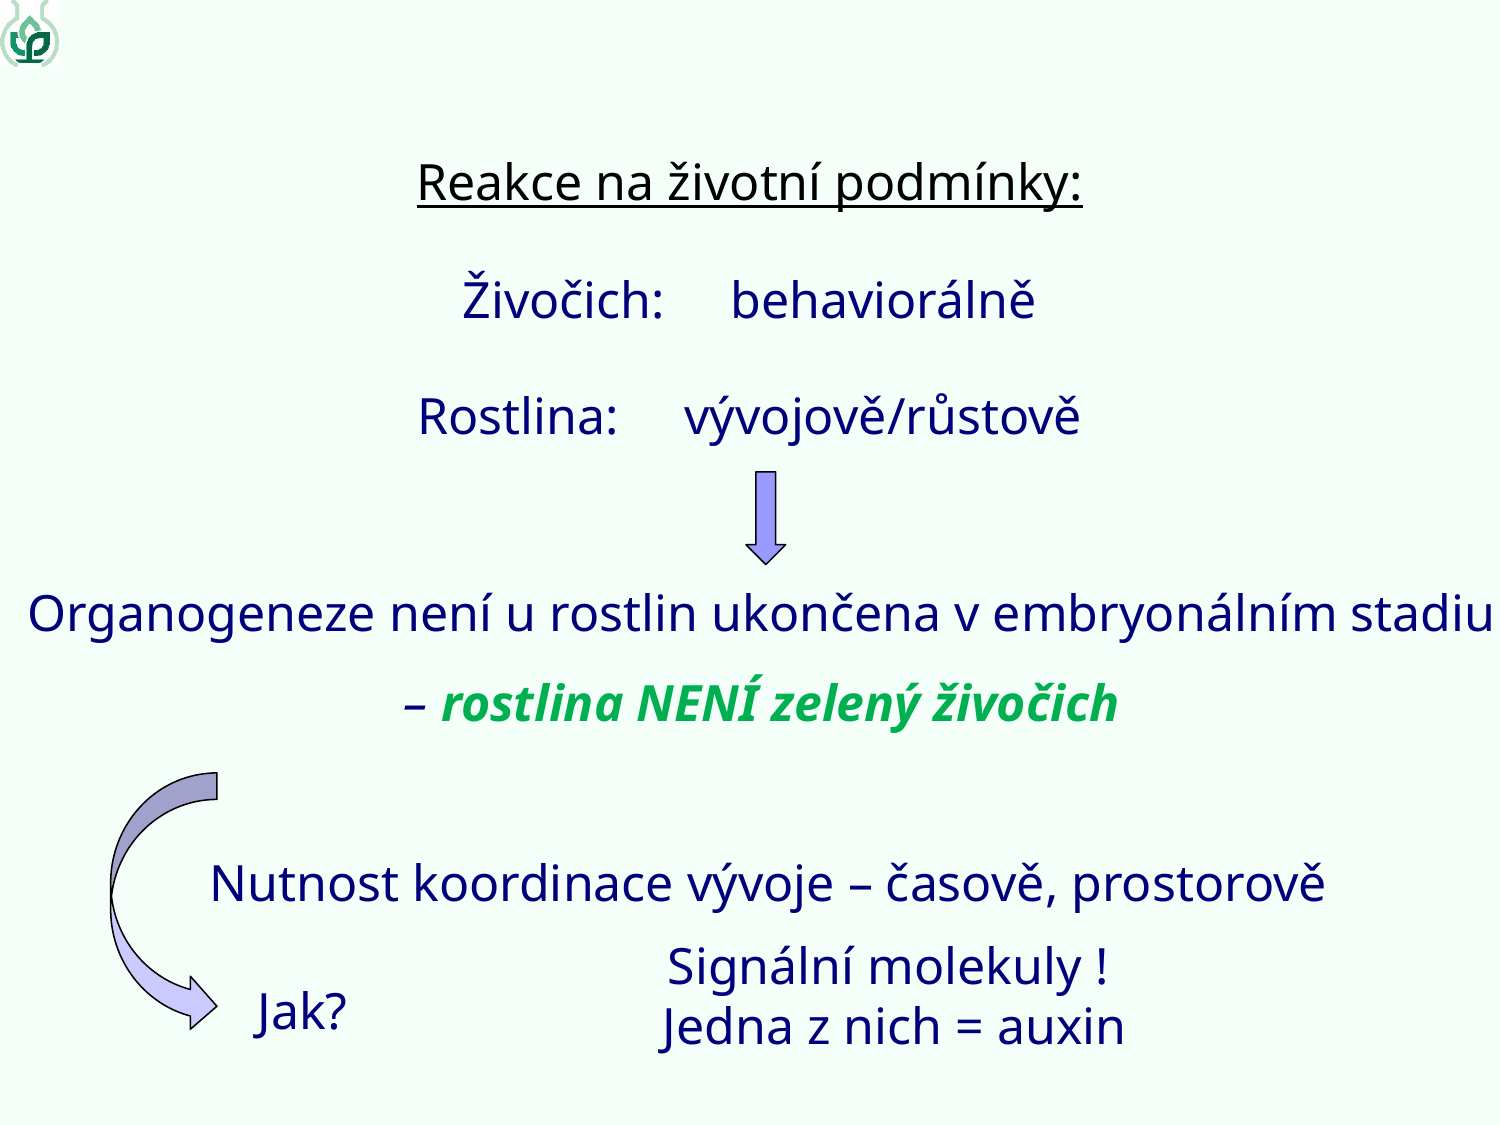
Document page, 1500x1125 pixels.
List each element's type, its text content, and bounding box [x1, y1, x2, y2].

text_box Signální molekuly ! Jedna z nich = auxin [567, 927, 1223, 1062]
text_box Reakce na životní podmínky: [159, 113, 1341, 219]
text_box Jak? [242, 942, 415, 1048]
text_box Rostlina: vývojově/růstově [372, 347, 1129, 453]
picture [0, 0, 59, 67]
text_box Živočich: behaviorálně [447, 230, 1052, 336]
text_box [111, 922, 217, 1030]
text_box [88, 471, 1449, 915]
